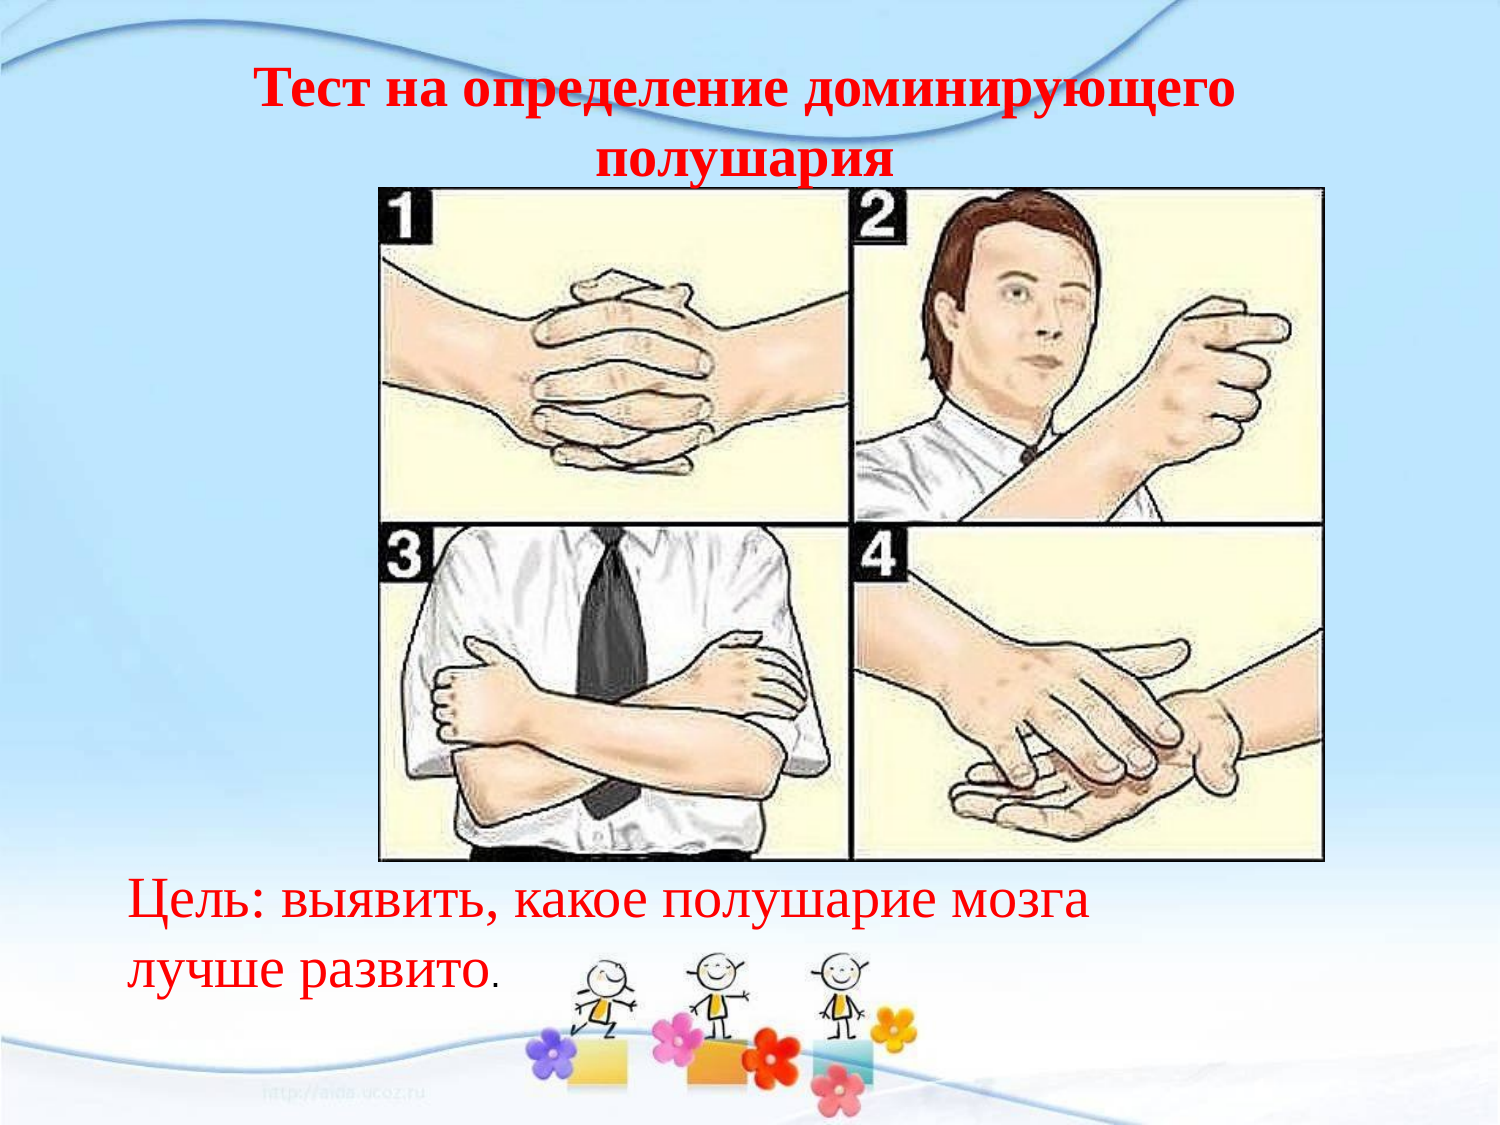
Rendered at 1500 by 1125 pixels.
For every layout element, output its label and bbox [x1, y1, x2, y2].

picture [377, 187, 1326, 862]
list [0, 0, 1500, 1125]
